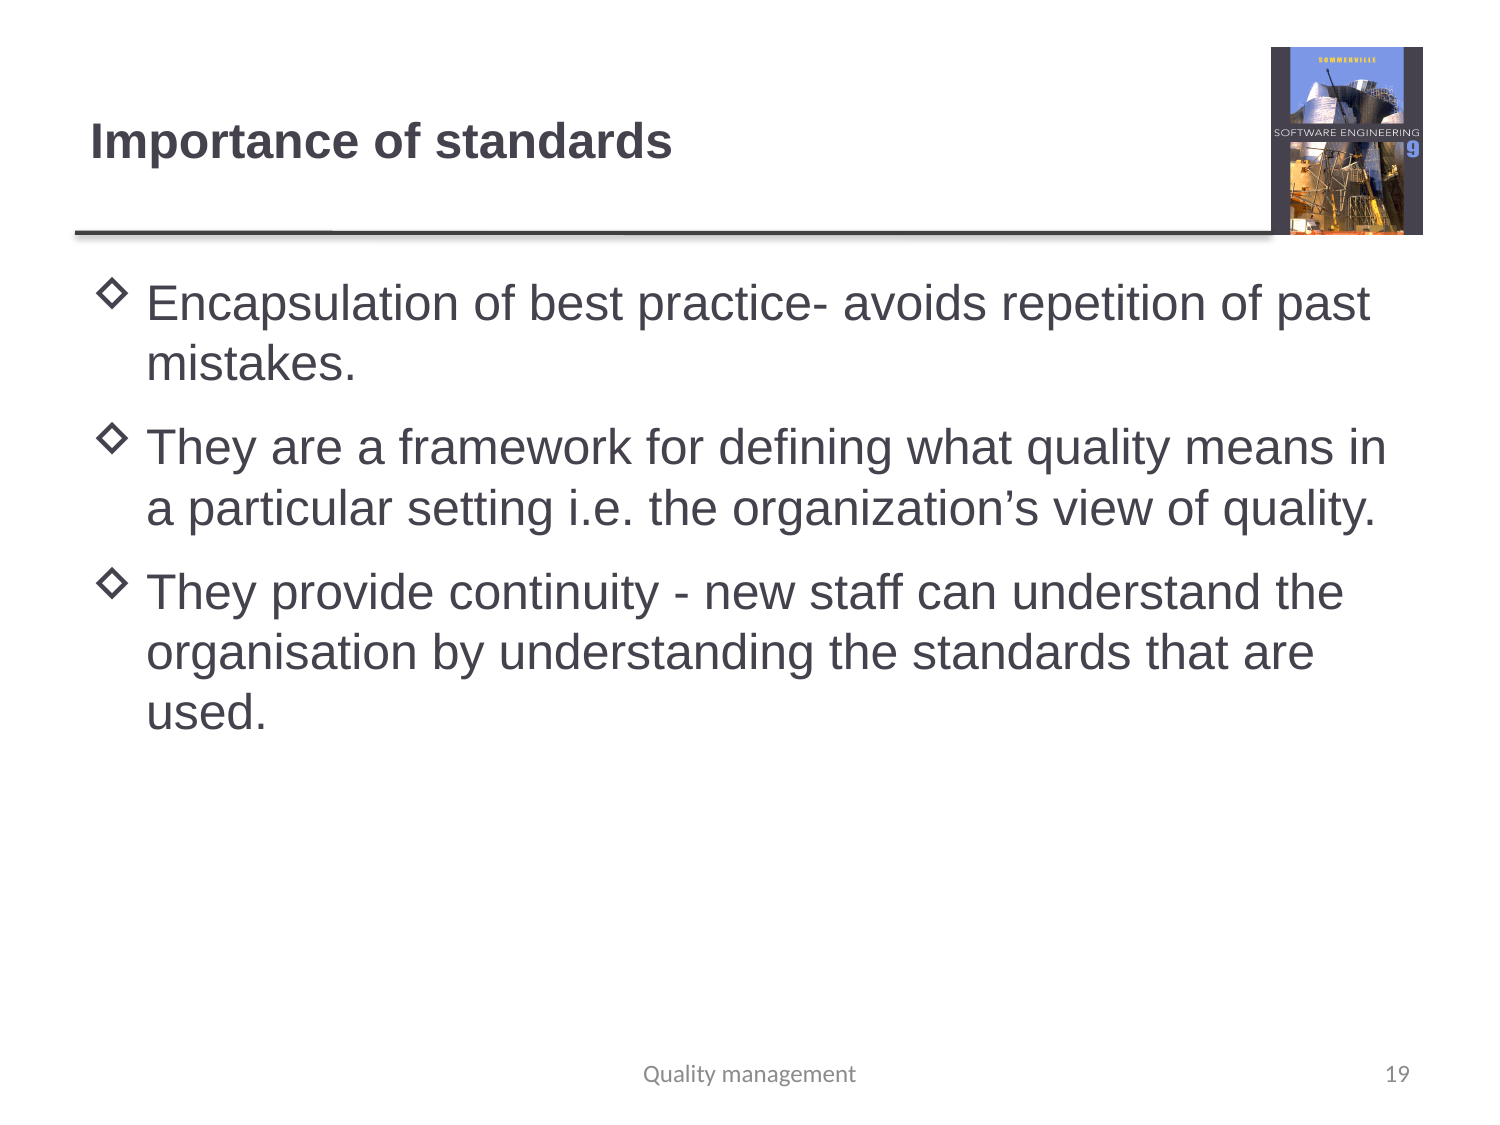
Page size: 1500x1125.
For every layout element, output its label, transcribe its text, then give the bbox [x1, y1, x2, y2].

list Encapsulation of best practice- avoids repetition of past mistakes. They are a framework for defining what quality means in a particular setting i.e. the organization’s view of quality. They provide continuity - new staff can understand the organisation by understanding the standards that are used. [75, 262, 1425, 1005]
footer Quality management [512, 1042, 988, 1103]
slide_number 19 [1074, 1042, 1425, 1103]
title Importance of standards [74, 44, 1272, 233]
picture [1272, 47, 1423, 235]
